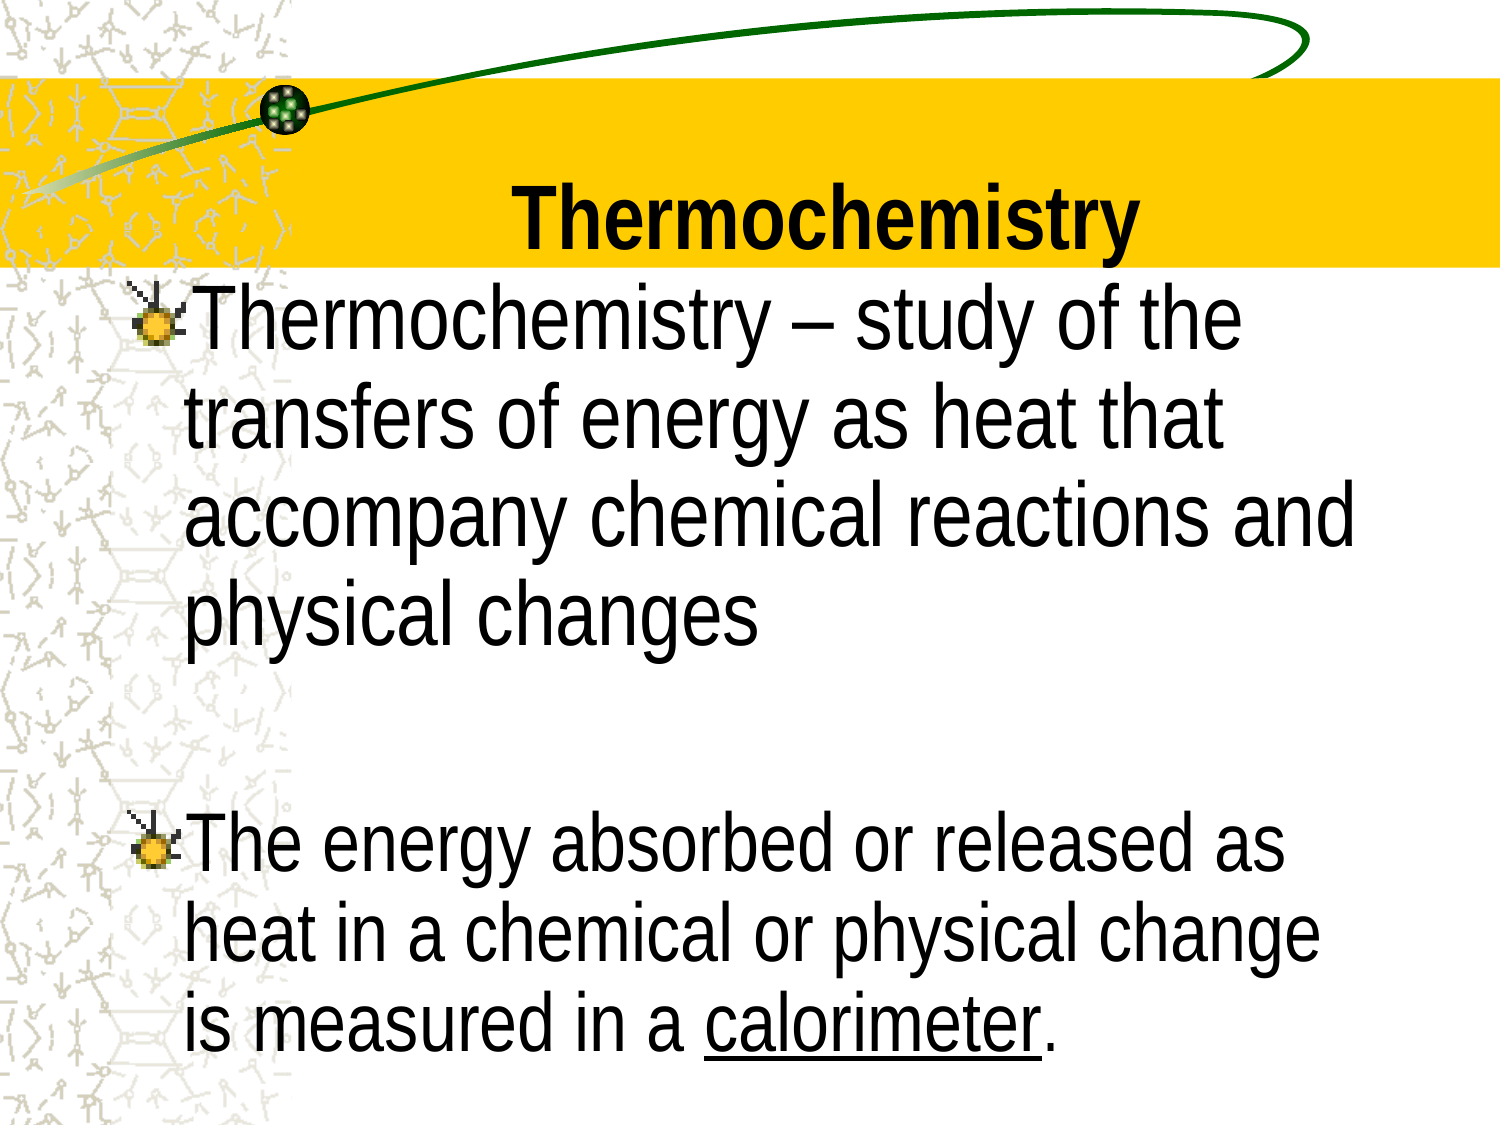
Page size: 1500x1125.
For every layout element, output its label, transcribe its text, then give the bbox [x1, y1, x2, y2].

picture [127, 810, 186, 869]
picture [127, 281, 192, 346]
list Thermochemistry – study of the transfers of energy as heat that accompany chemical reactions and physical changes The energy absorbed or released as heat in a chemical or physical change is measured in a calorimeter. [112, 262, 1388, 938]
title Thermochemistry [189, 162, 1465, 263]
picture [0, 0, 292, 1125]
